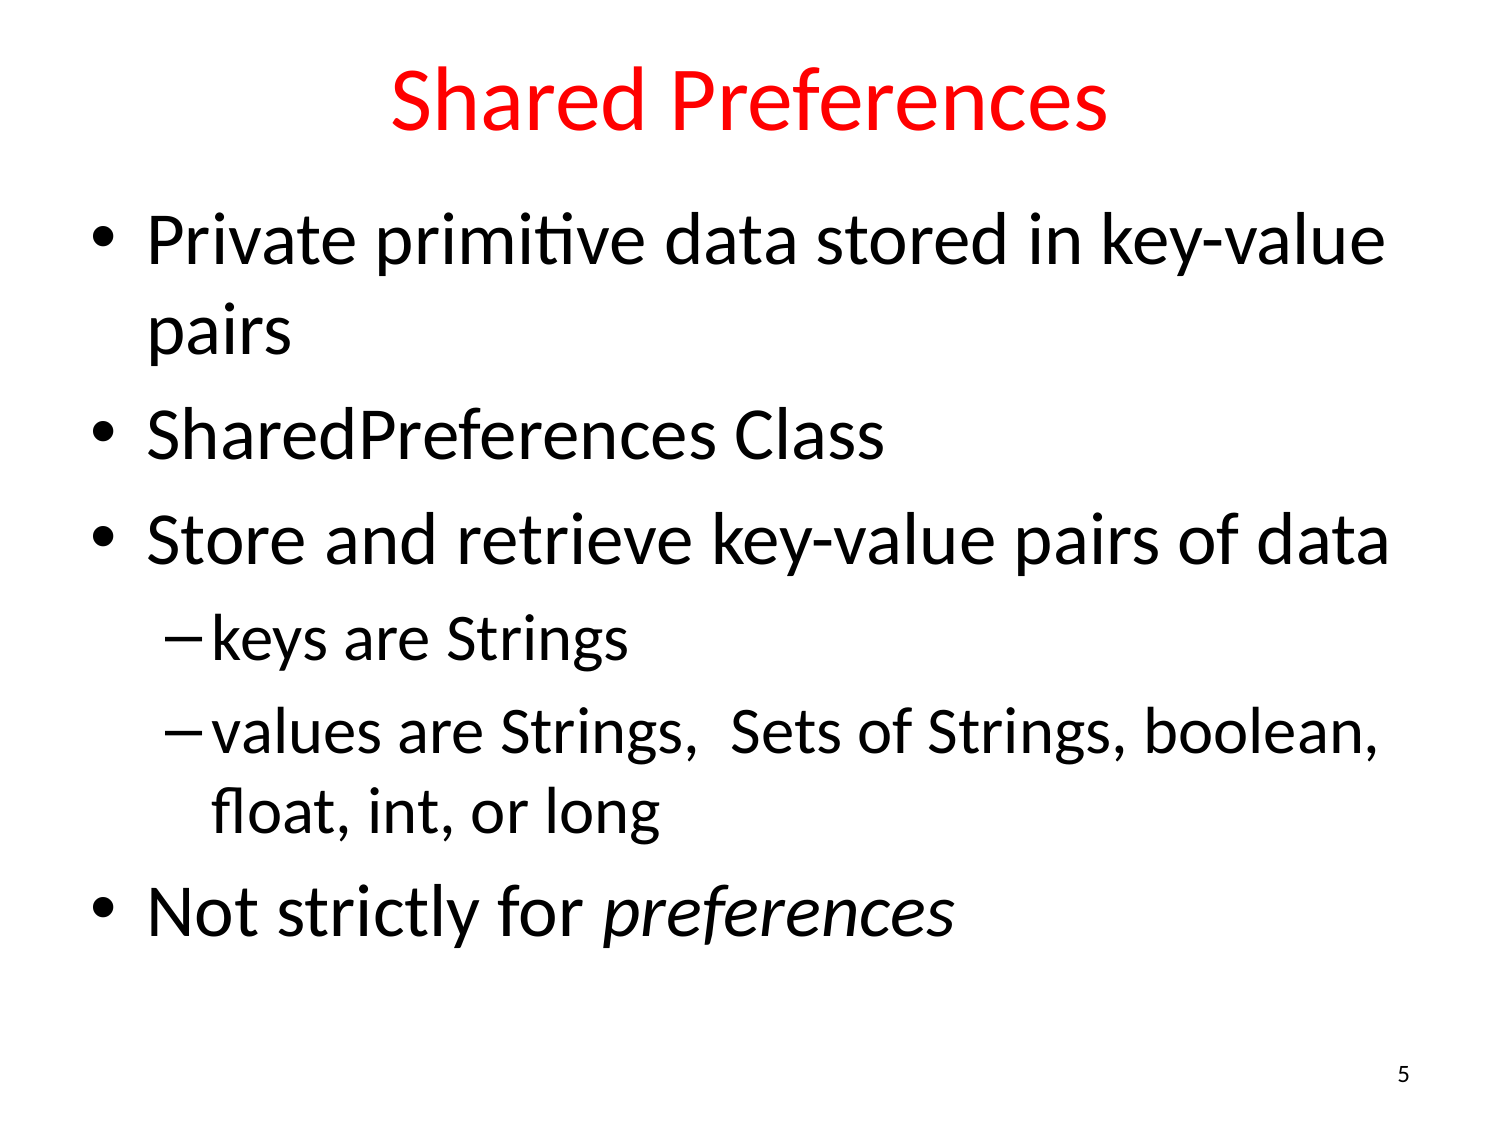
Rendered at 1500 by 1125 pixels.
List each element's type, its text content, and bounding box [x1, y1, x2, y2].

list Private primitive data stored in key-value pairs SharedPreferences Class Store and retrieve key-value pairs of data keys are Strings values are Strings, Sets of Strings, boolean, float, int, or long Not strictly for preferences [75, 182, 1425, 1038]
slide_number 5 [1074, 1042, 1425, 1103]
title Shared Preferences [75, 0, 1425, 182]
